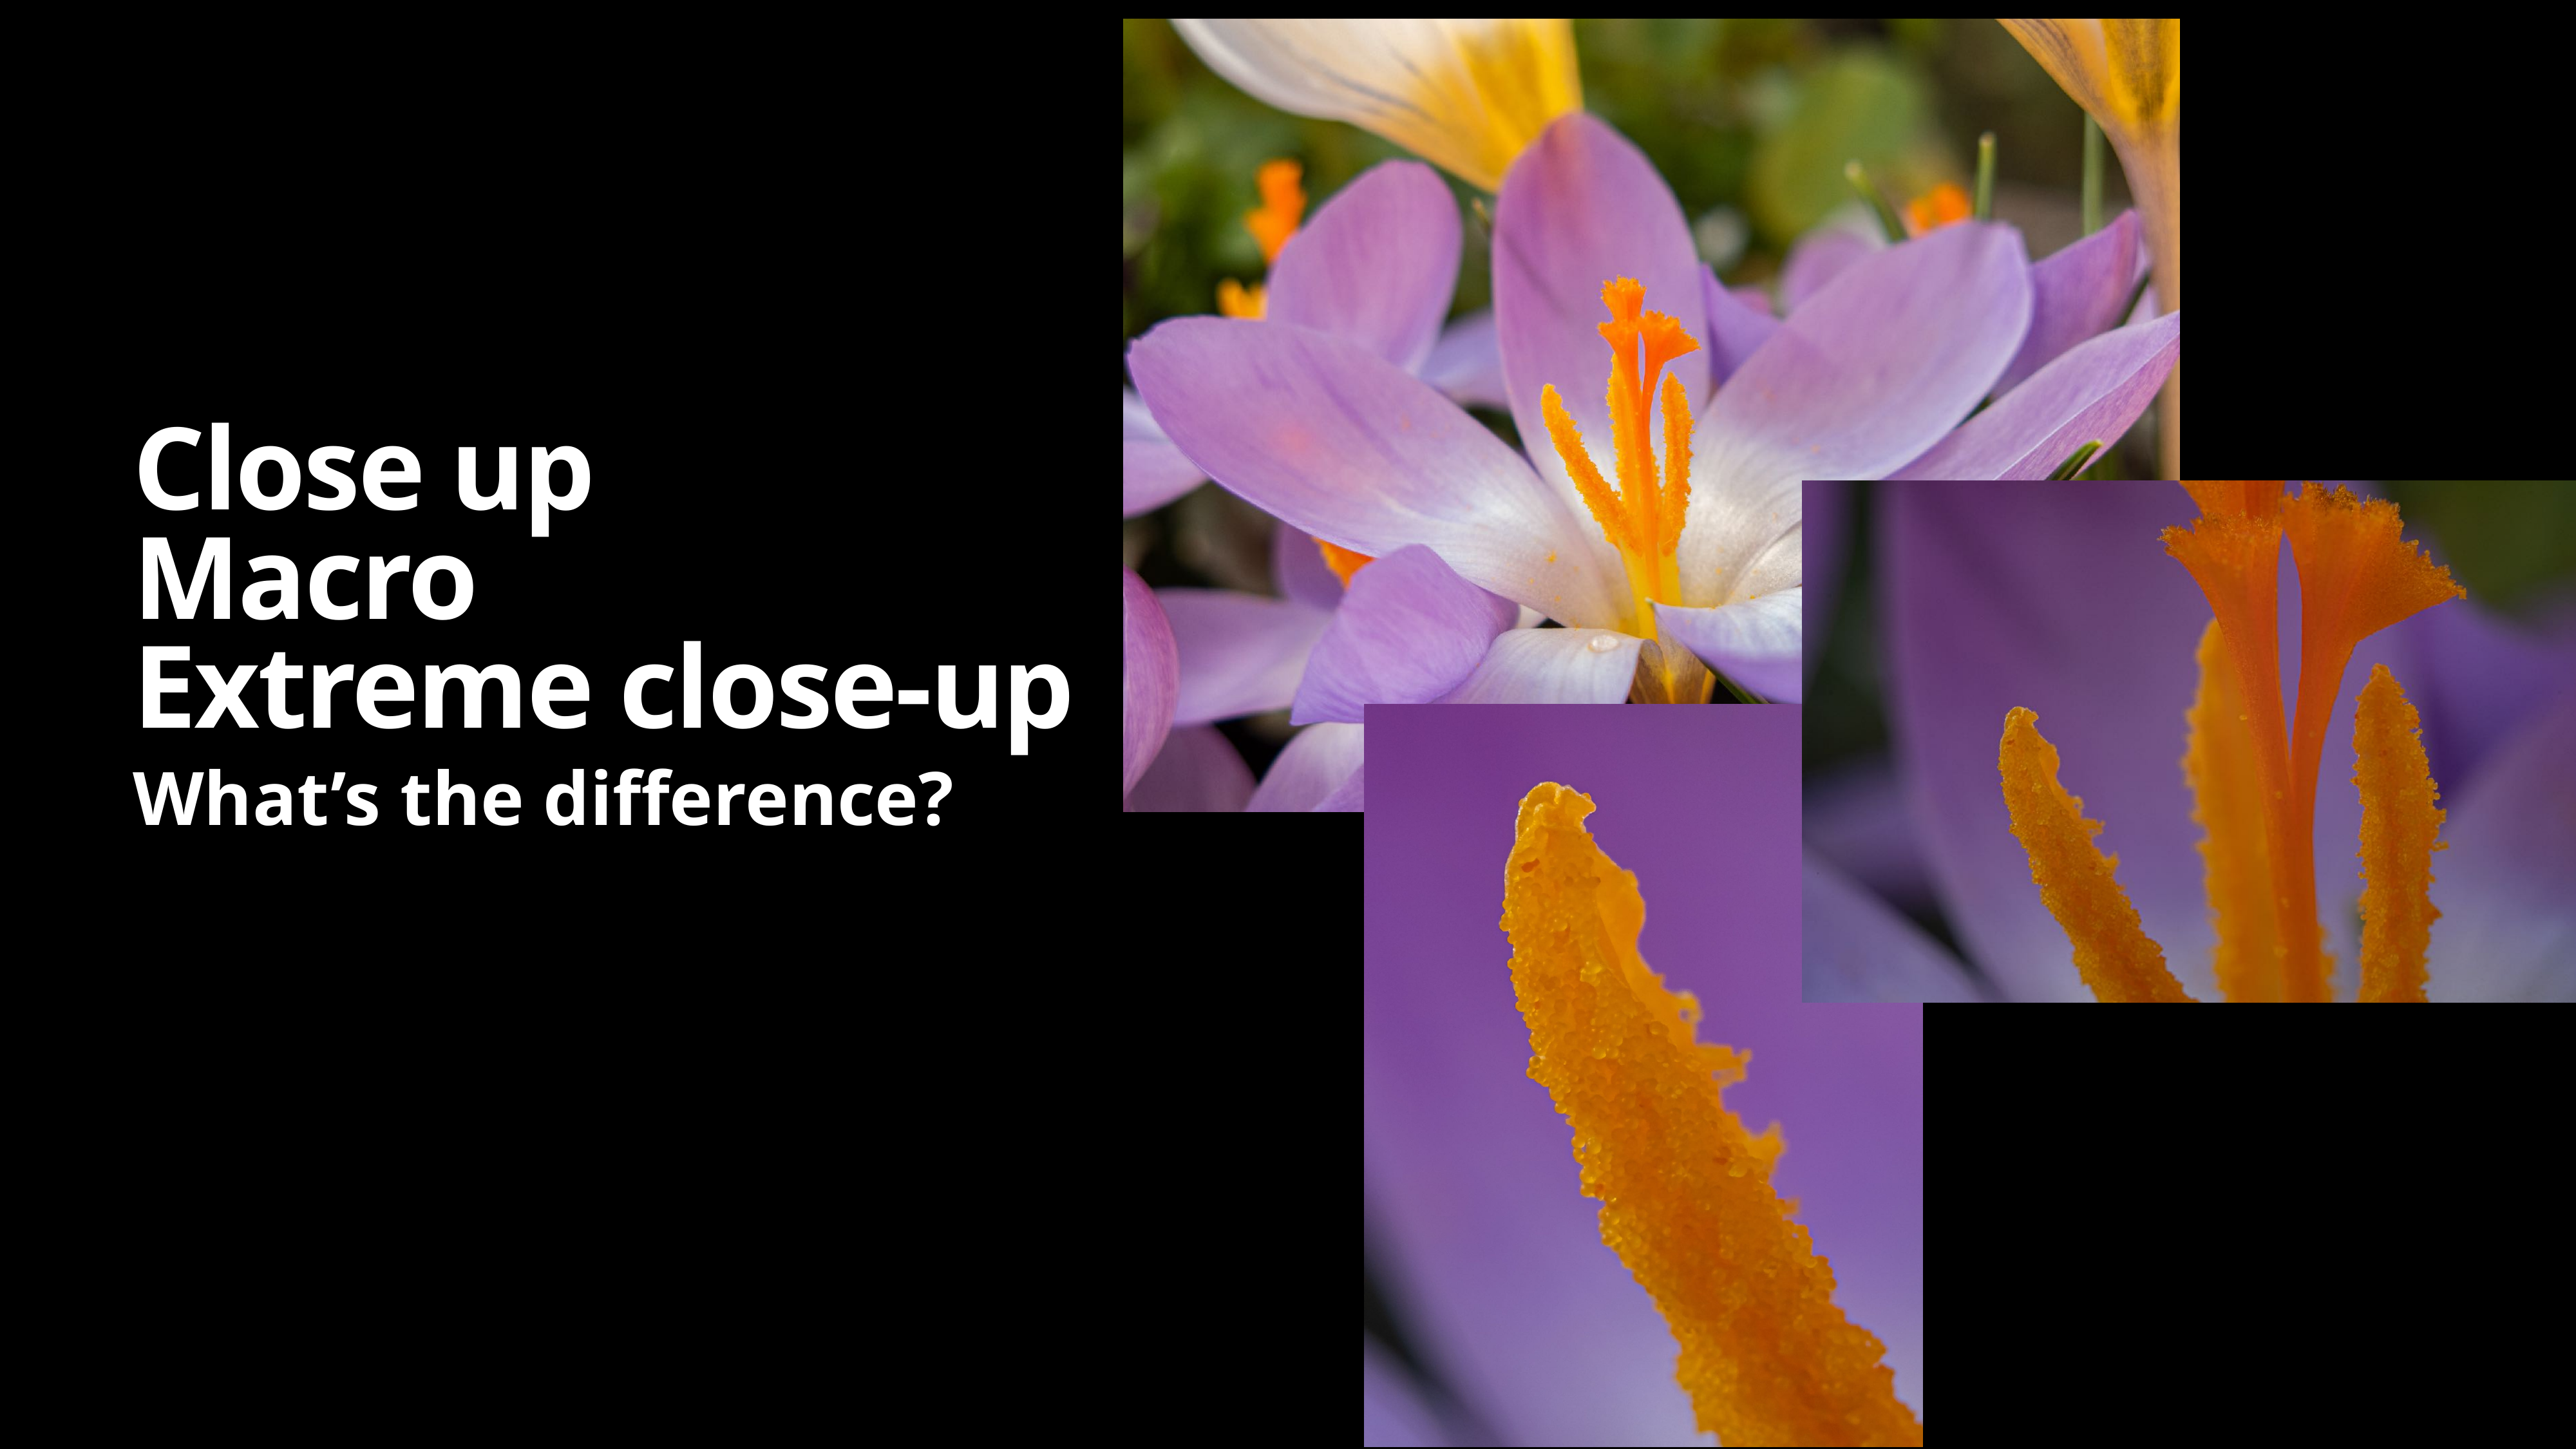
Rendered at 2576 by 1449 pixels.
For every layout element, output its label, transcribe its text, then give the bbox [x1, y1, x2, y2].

list What’s the difference? [127, 745, 1161, 1315]
picture [1122, 19, 2576, 1447]
title Close up Macro Extreme close-up [127, 133, 1122, 745]
